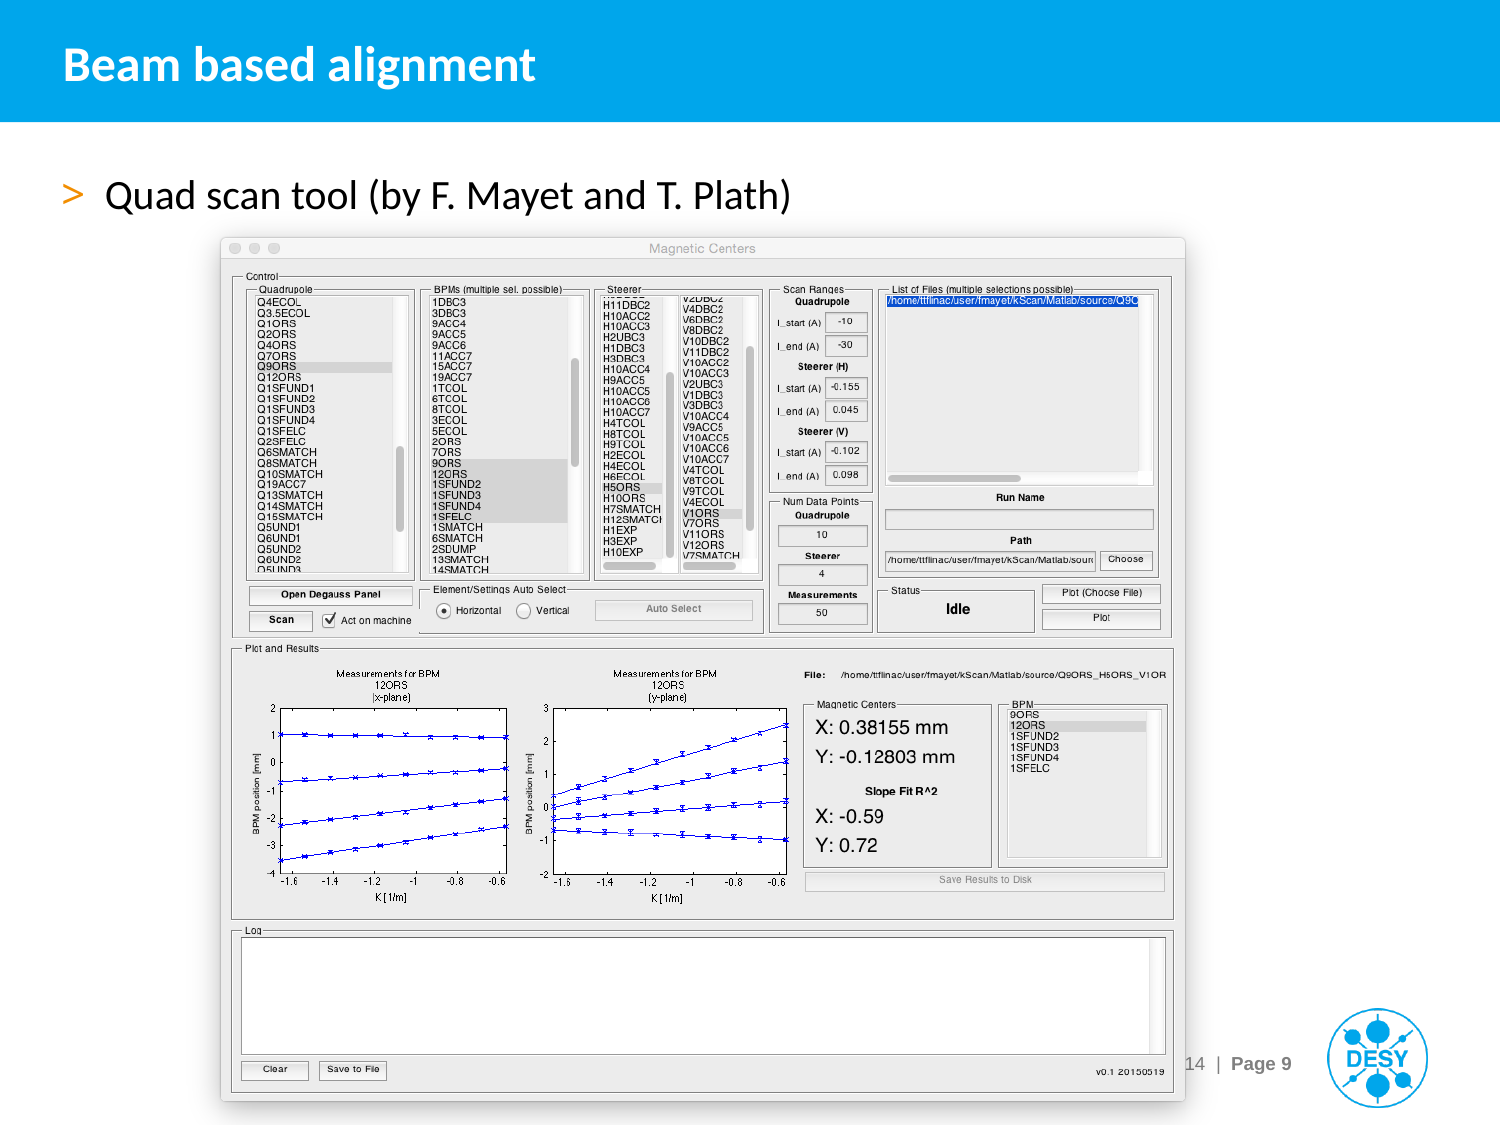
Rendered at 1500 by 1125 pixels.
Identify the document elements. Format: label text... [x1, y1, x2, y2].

picture [1391, 1071, 1428, 1108]
picture [179, 203, 1226, 1125]
list Quad scan tool (by F. Mayet and T. Plath) [46, 160, 1444, 947]
picture [1327, 1008, 1368, 1049]
title Beam based alignment [47, 16, 1446, 107]
picture [1387, 1008, 1428, 1046]
picture [1330, 1011, 1426, 1106]
picture [1327, 1068, 1365, 1108]
